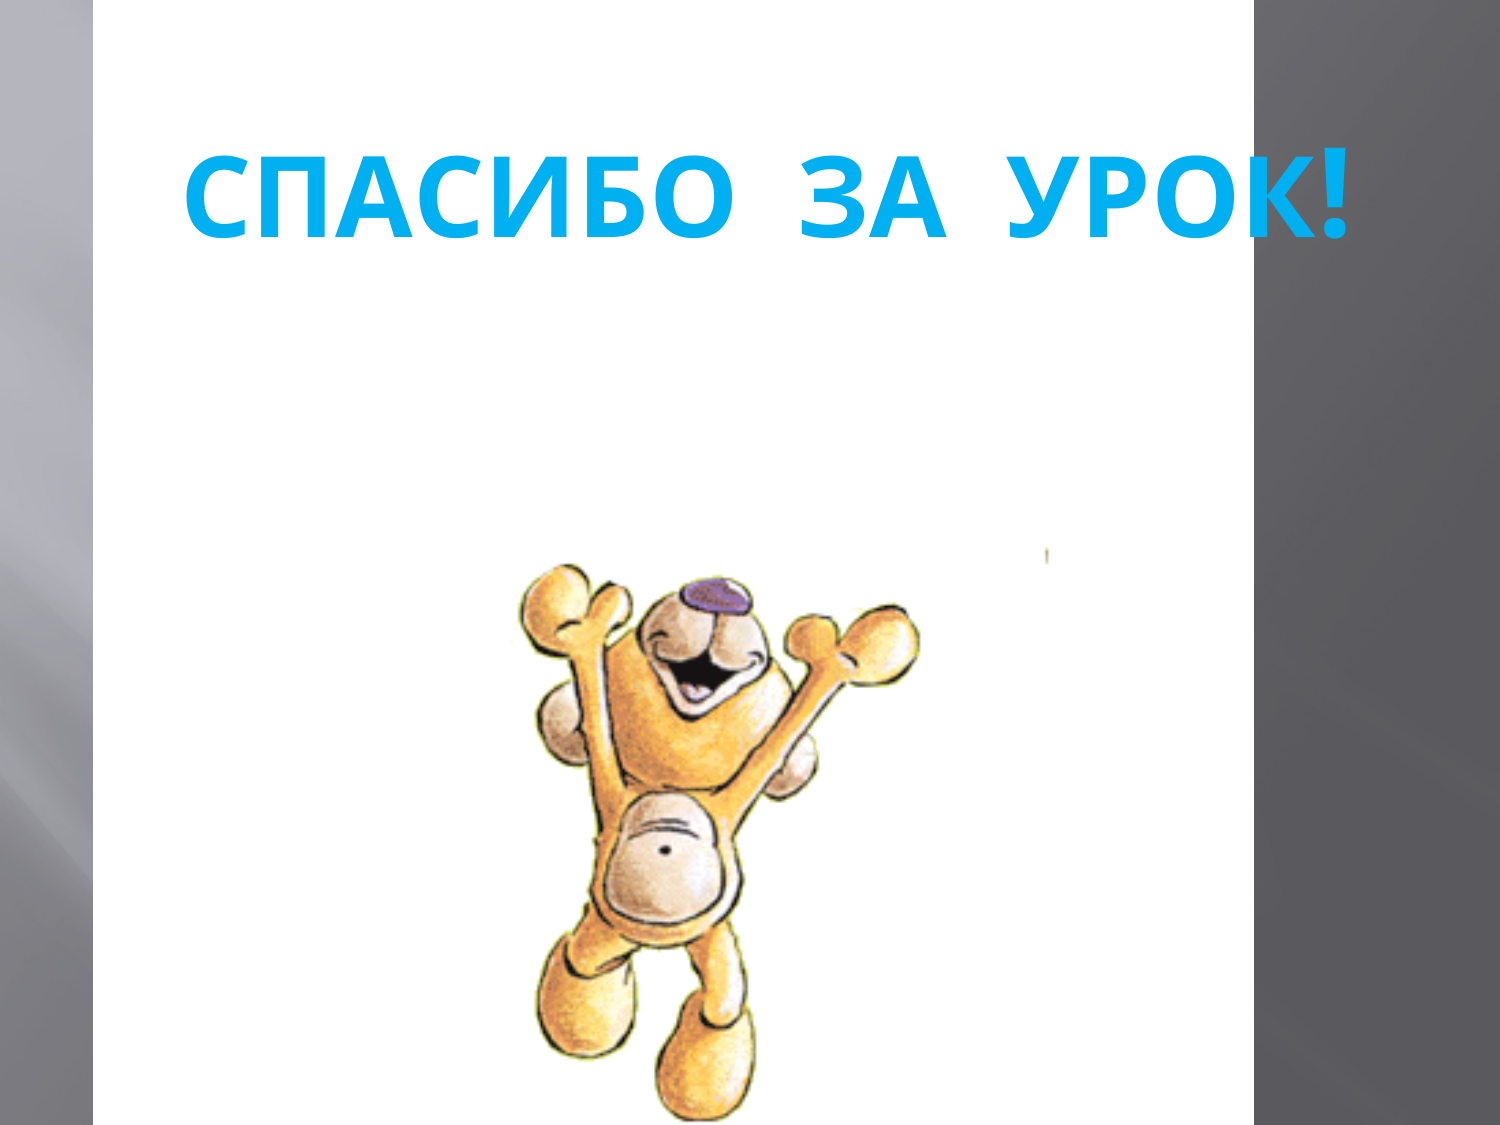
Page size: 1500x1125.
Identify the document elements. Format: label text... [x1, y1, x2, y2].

picture [93, 0, 1255, 1125]
text_box СПАСИБО ЗА УРОК! [1298, 105, 1368, 271]
